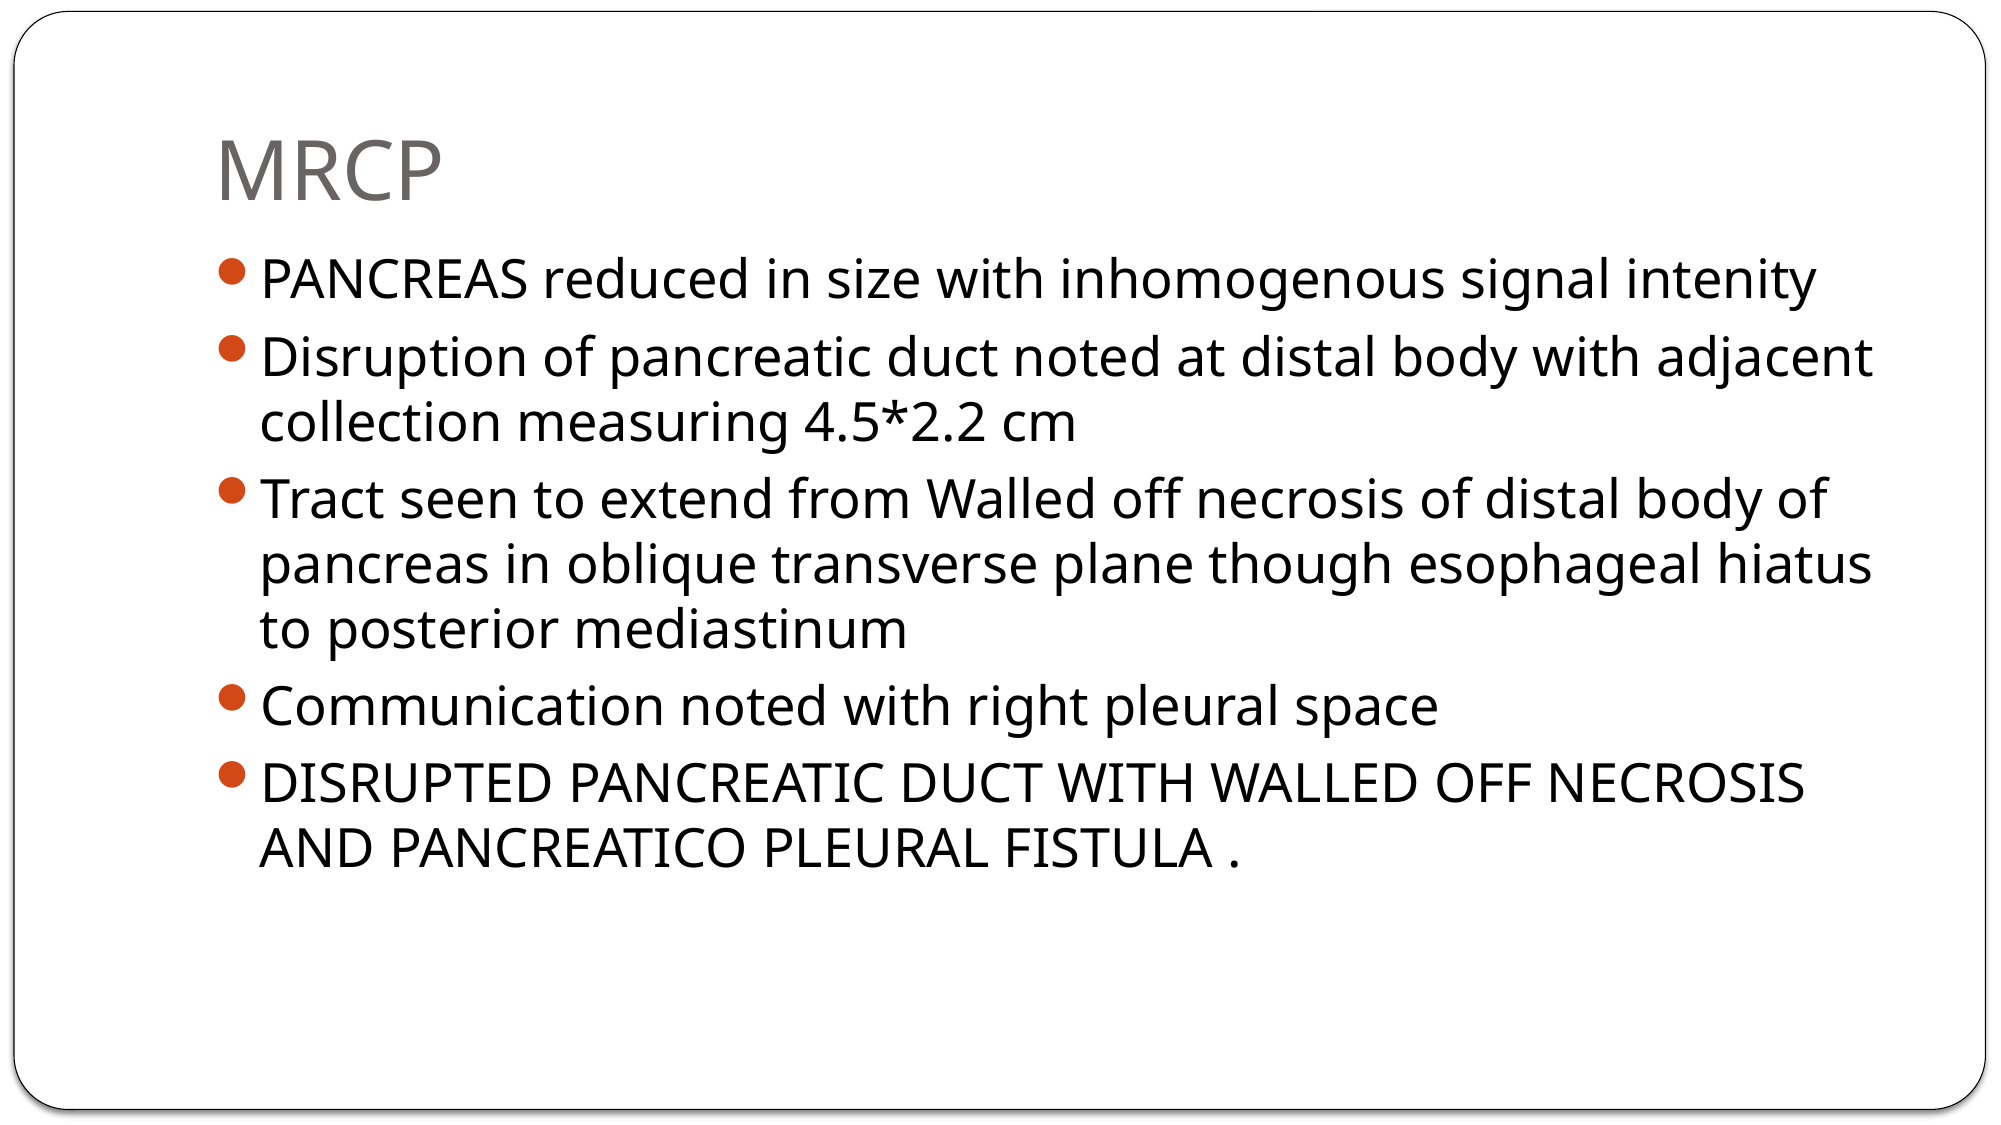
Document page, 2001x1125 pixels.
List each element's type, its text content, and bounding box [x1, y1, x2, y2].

list PANCREAS reduced in size with inhomogenous signal intenity Disruption of pancreatic duct noted at distal body with adjacent collection measuring 4.5*2.2 cm Tract seen to extend from Walled off necrosis of distal body of pancreas in oblique transverse plane though esophageal hiatus to posterior mediastinum Communication noted with right pleural space DISRUPTED PANCREATIC DUCT WITH WALLED OFF NECROSIS AND PANCREATICO PLEURAL FISTULA . [200, 237, 1900, 988]
title MRCP [200, 45, 1900, 233]
